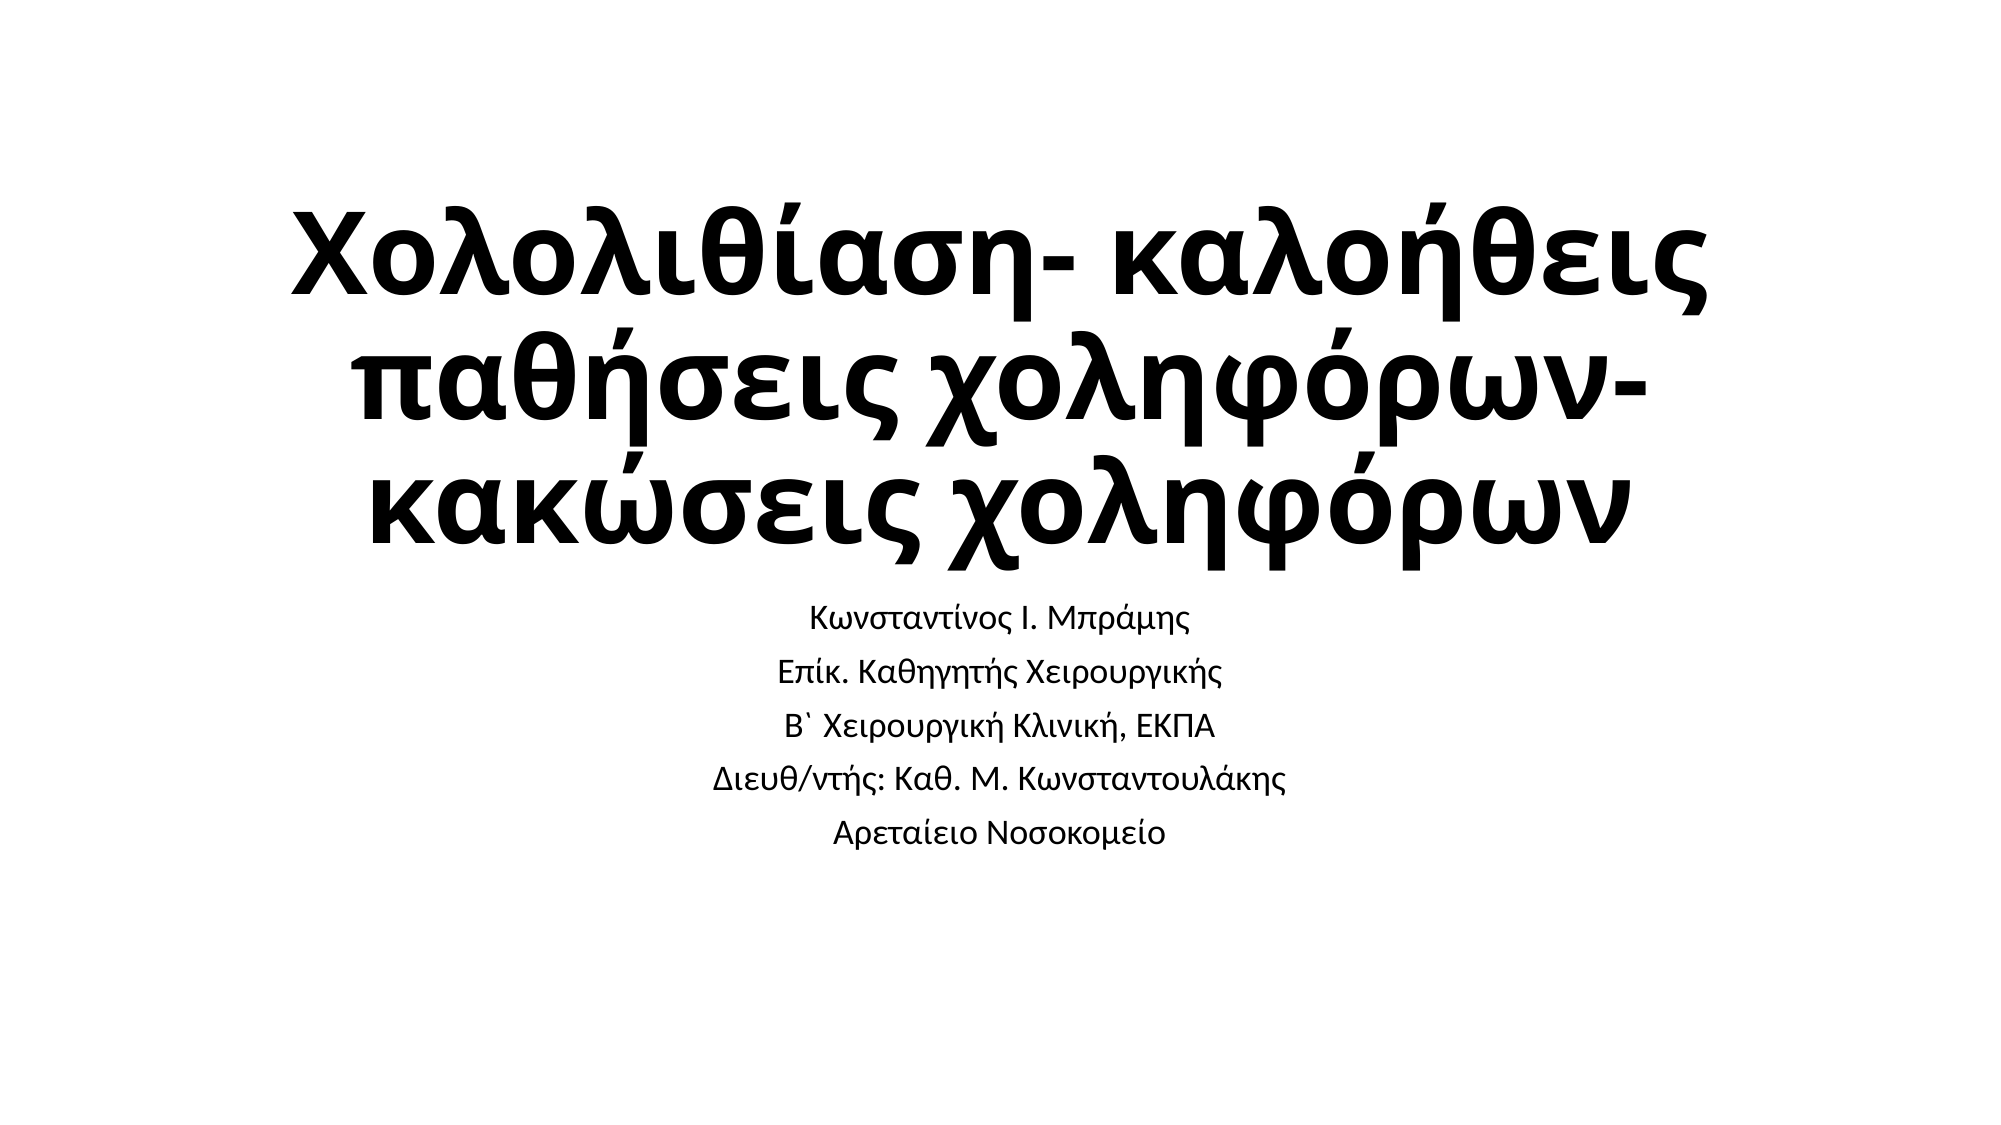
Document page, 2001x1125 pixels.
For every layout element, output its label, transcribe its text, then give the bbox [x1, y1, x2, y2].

subtitle Κωνσταντίνος Ι. Μπράμης Επίκ. Καθηγητής Χειρουργικής Β` Χειρουργική Κλινική, ΕΚΠΑ Διευθ/ντής: Καθ. Μ. Κωνσταντουλάκης Αρεταίειο Νοσοκομείο [249, 590, 1750, 863]
title Χολολιθίαση- καλοήθεις παθήσεις χοληφόρων- κακώσεις χοληφόρων [249, 184, 1750, 576]
